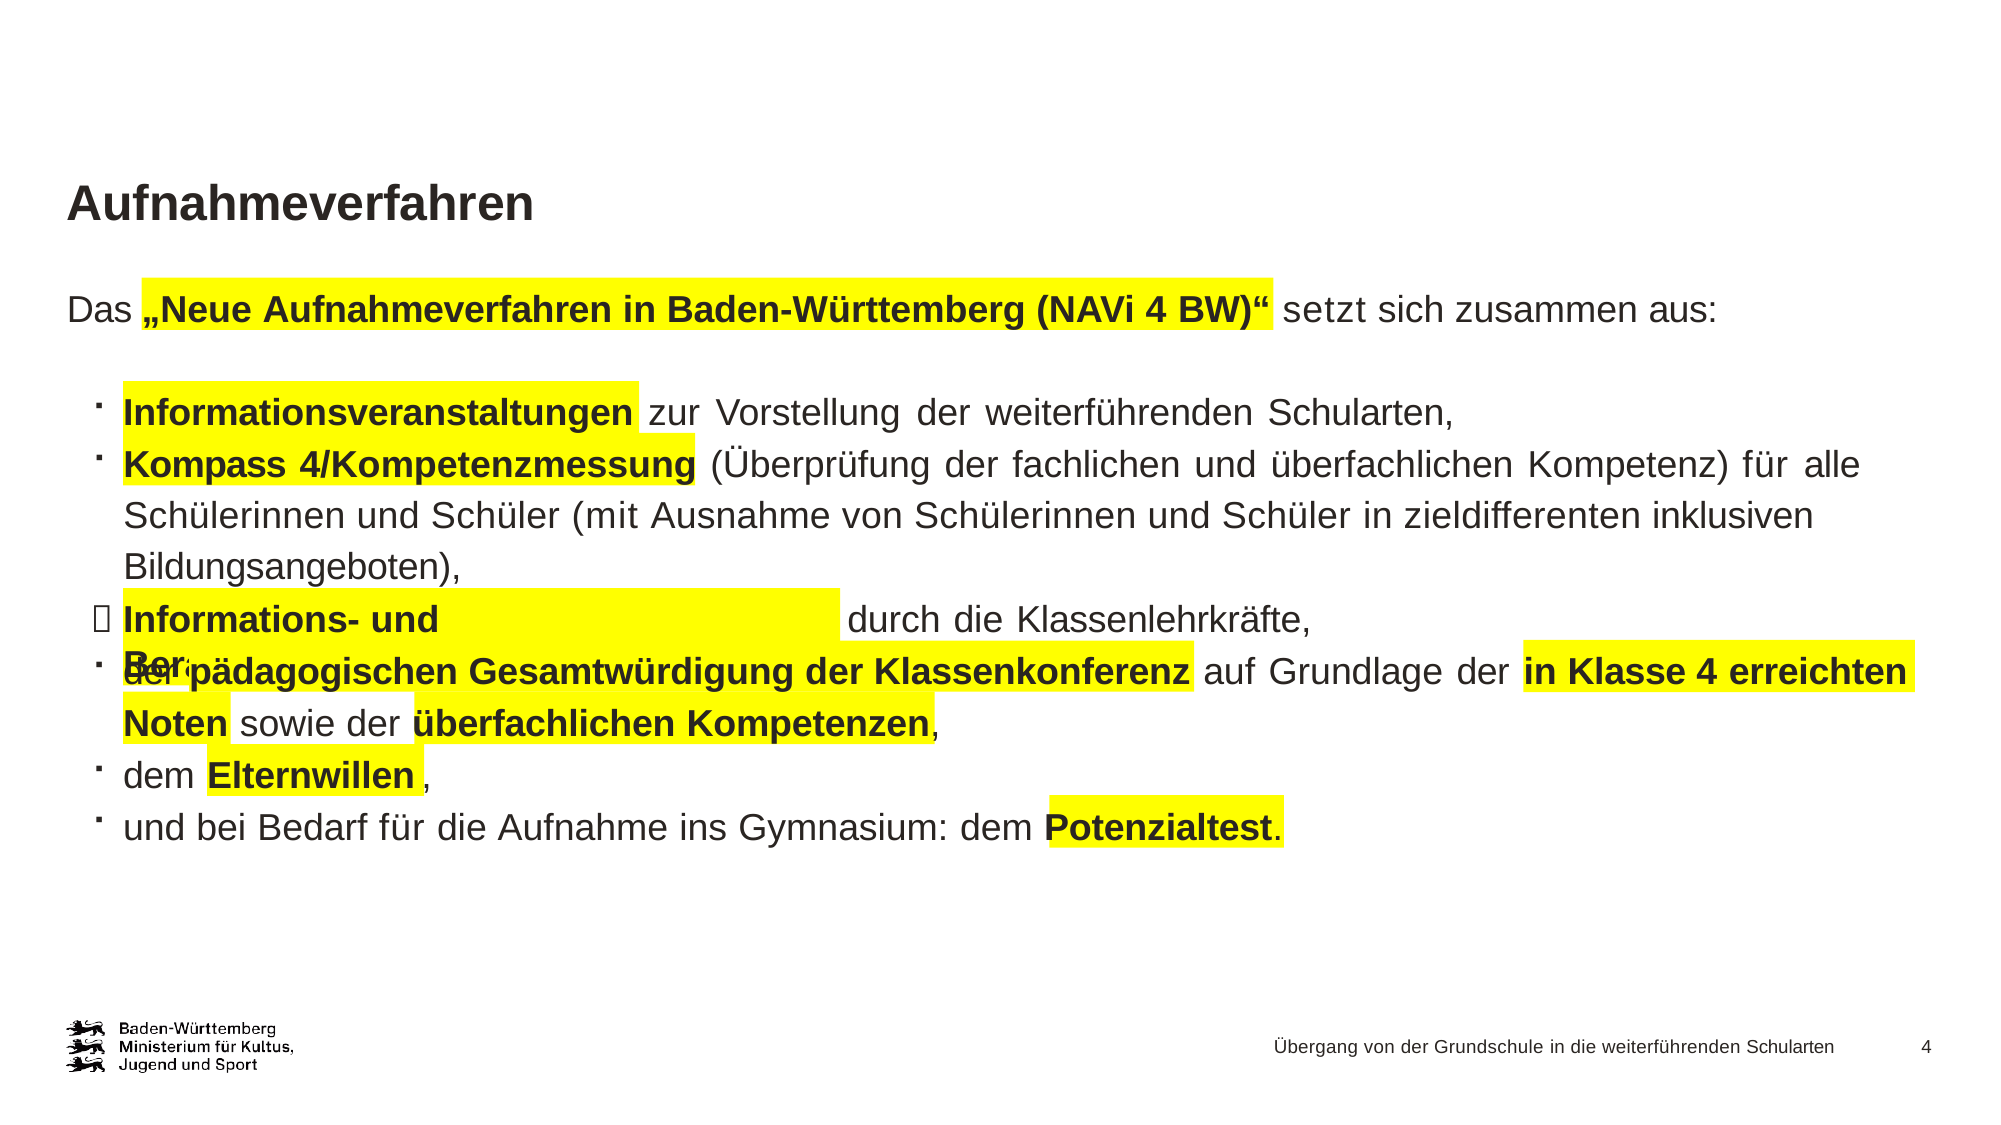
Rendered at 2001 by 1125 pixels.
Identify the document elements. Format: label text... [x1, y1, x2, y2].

text_box in Klasse 4 erreichten [1523, 639, 1915, 693]
text_box und bei Bedarf für die Aufnahme ins Gymnasium: dem Potenzialtest. [88, 800, 1295, 848]
text_box auf Grundlage der [1201, 645, 1517, 693]
text_box [1049, 795, 1284, 800]
text_box  [88, 593, 105, 641]
picture [119, 1022, 293, 1073]
text_box „Neue Aufnahmeverfahren in Baden-Württemberg (NAVi 4 BW)“ [141, 277, 1274, 330]
text_box pädagogischen Gesamtwürdigung der Klassenkonferenz [189, 640, 1195, 692]
text_box Das [64, 282, 134, 330]
text_box dem [88, 748, 201, 796]
text_box sowie der überfachlichen Kompetenzen, [237, 696, 946, 744]
text_box Informationsveranstaltungen zur Vorstellung der weiterführenden Schularten, Kompass 4/Kompetenzmessung (Überprüfung der fachlichen und überfachlichen Kompetenz) für alle Schülerinnen und Schüler (mit Ausnahme von Schülerinnen und Schüler in zieldifferenten inklusiven Bildungsangeboten), [88, 379, 1881, 588]
picture [66, 1020, 105, 1072]
text_box , [419, 748, 433, 796]
text_box Informations- und Beratungsgesprächen [123, 588, 841, 686]
text_box Übergang von der Grundschule in die weiterführenden Schularten [1271, 1033, 1841, 1058]
text_box durch die Klassenlehrkräfte, [845, 593, 1330, 641]
text_box Noten [123, 691, 231, 744]
text_box Elternwillen [207, 744, 425, 796]
text_box setzt sich zusammen aus: [1280, 282, 1722, 330]
title Aufnahmeverfahren [64, 168, 541, 359]
slide_number 4 [1905, 1033, 1942, 1125]
text_box [414, 692, 935, 696]
text_box der [88, 645, 182, 693]
